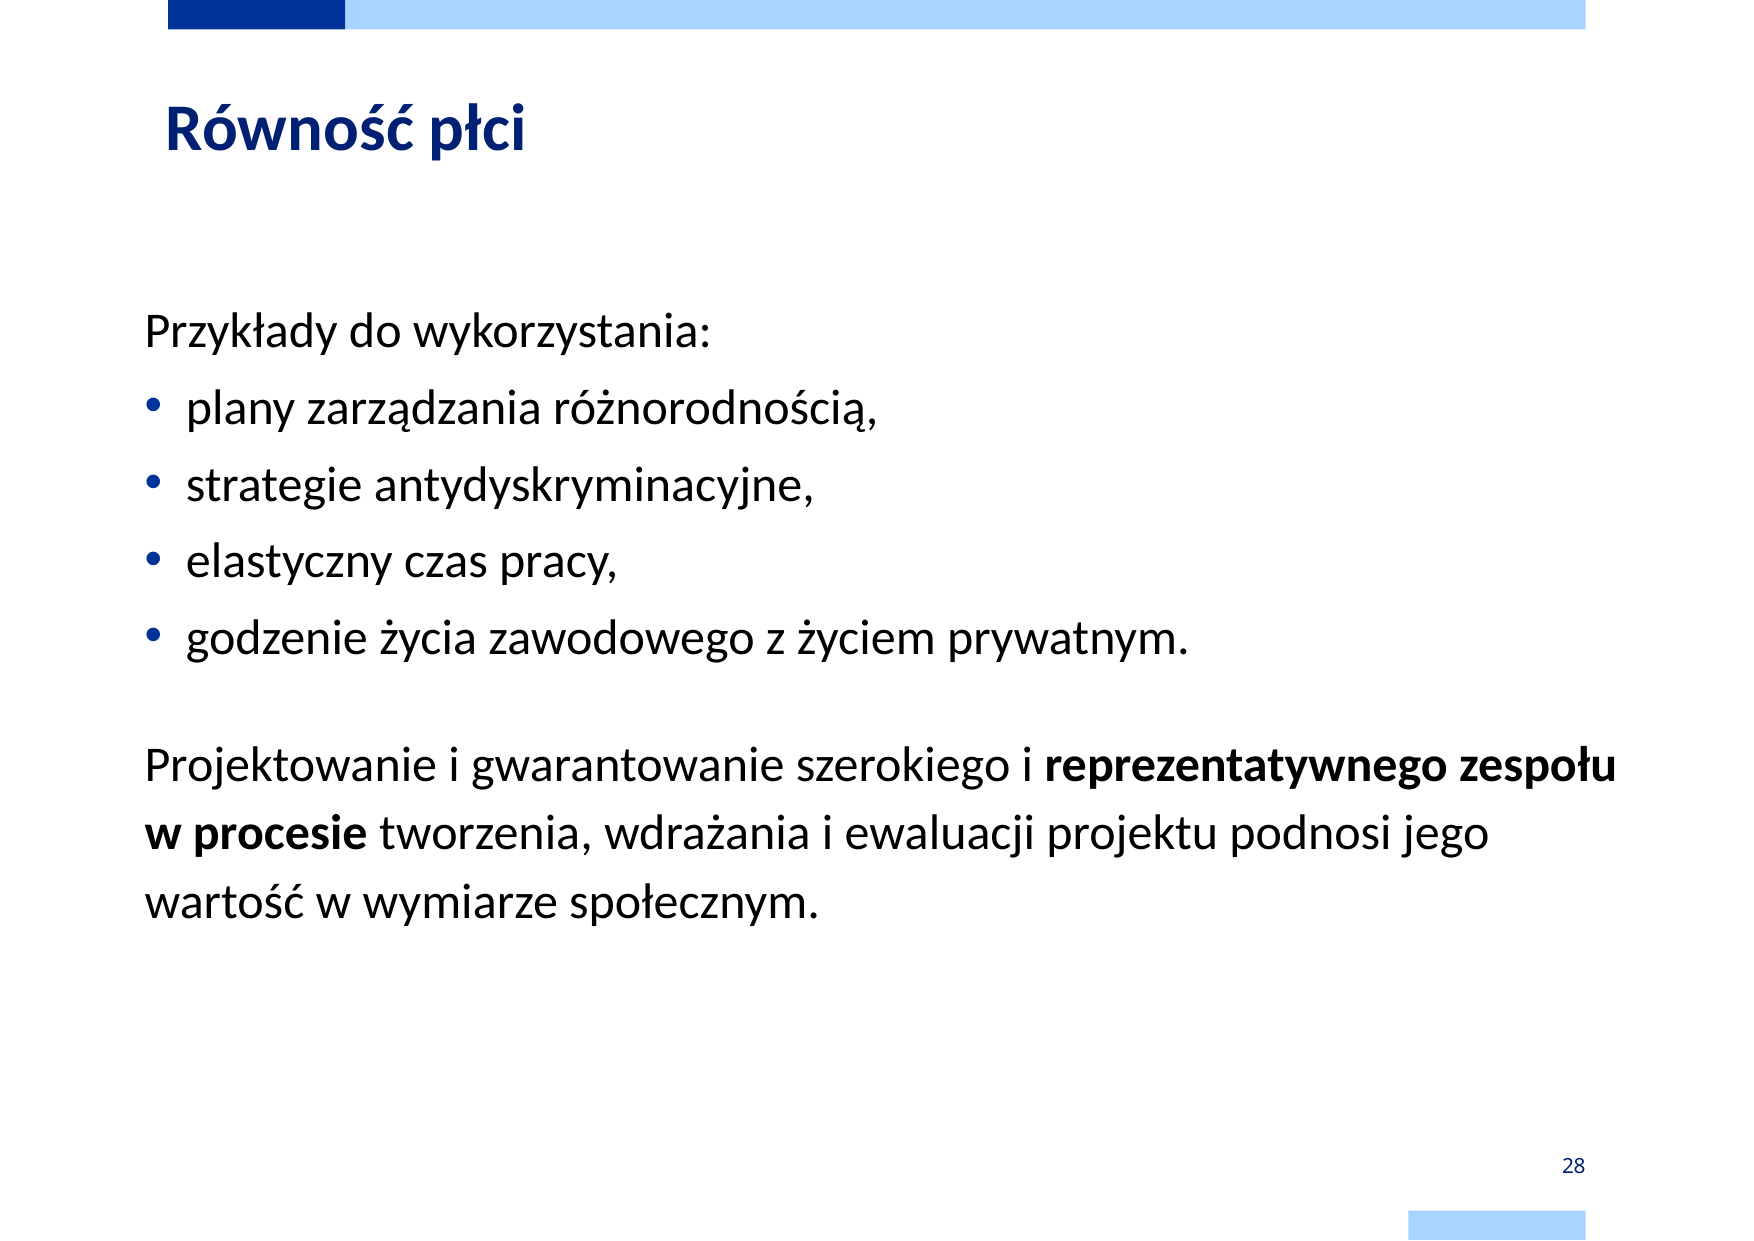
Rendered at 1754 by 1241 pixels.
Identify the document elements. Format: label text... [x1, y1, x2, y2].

list Przykłady do wykorzystania: plany zarządzania różnorodnością, strategie antydyskryminacyjne, elastyczny czas pracy, godzenie życia zawodowego z życiem prywatnym. Projektowanie i gwarantowanie szerokiego i reprezentatywnego zespołu w procesie tworzenia, wdrażania i ewaluacji projektu podnosi jego wartość w wymiarze społecznym. [144, 289, 1648, 939]
slide_number 28 [1408, 1151, 1586, 1182]
title Równość płci [165, 88, 1584, 207]
